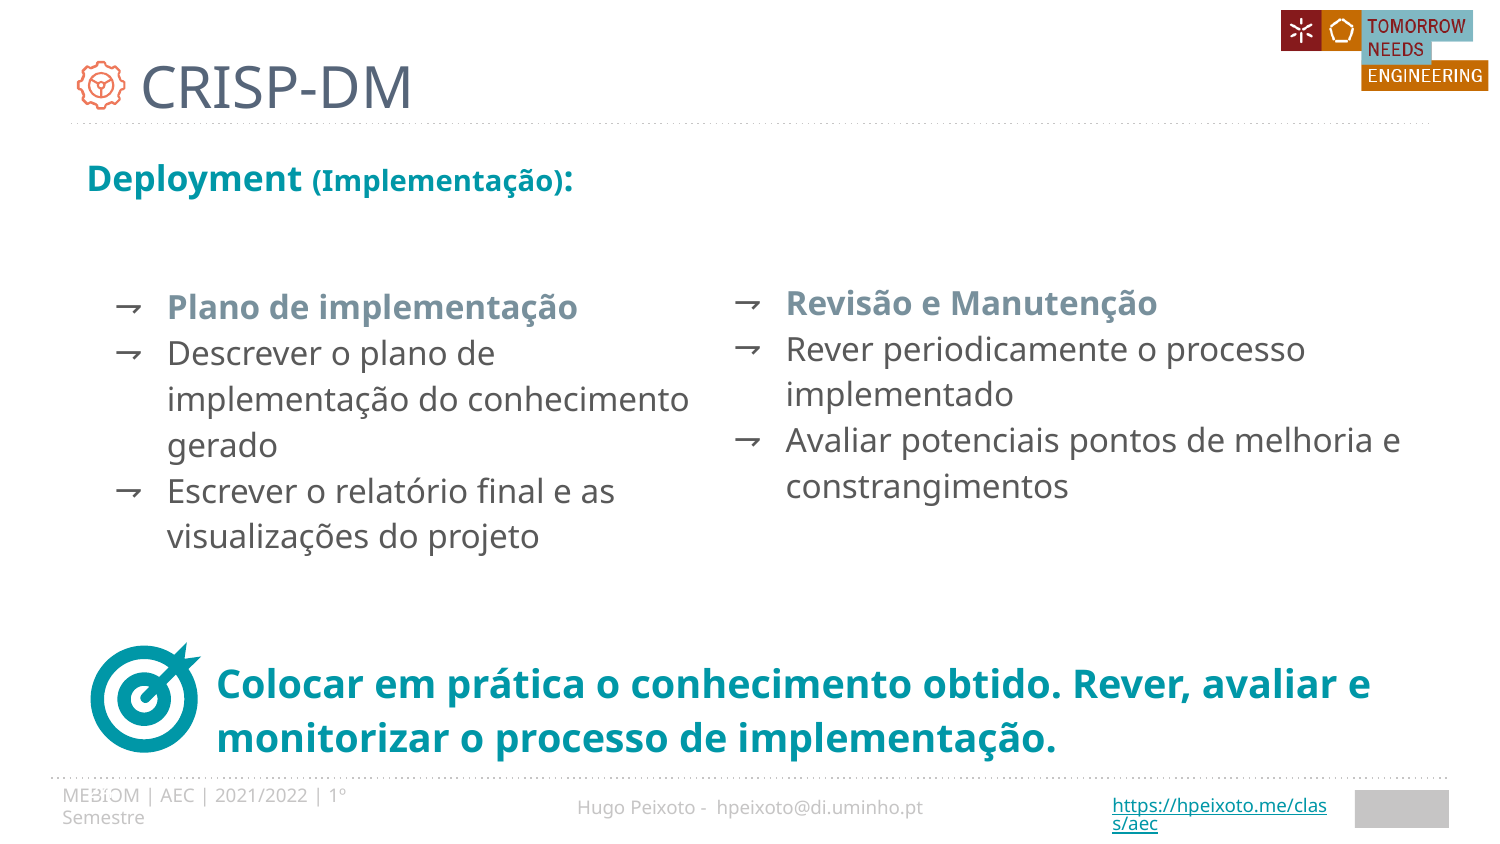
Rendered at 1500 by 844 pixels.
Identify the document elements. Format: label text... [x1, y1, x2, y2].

list Colocar em prática o conhecimento obtido. Rever, avaliar e monitorizar o processo de implementação. [201, 636, 1496, 756]
title CRISP-DM [51, 35, 1449, 112]
text_box [90, 642, 202, 753]
picture [1281, 10, 1489, 91]
list Plano de implementação Descrever o plano de implementação do conhecimento gerado Escrever o relatório final e as visualizações do projeto [76, 265, 726, 519]
list Deployment (Implementação): [71, 134, 927, 200]
slide_number 24 [71, 776, 131, 806]
list Revisão e Manutenção Rever periodicamente o processo implementado Avaliar potenciais pontos de melhoria e constrangimentos [695, 260, 1496, 474]
